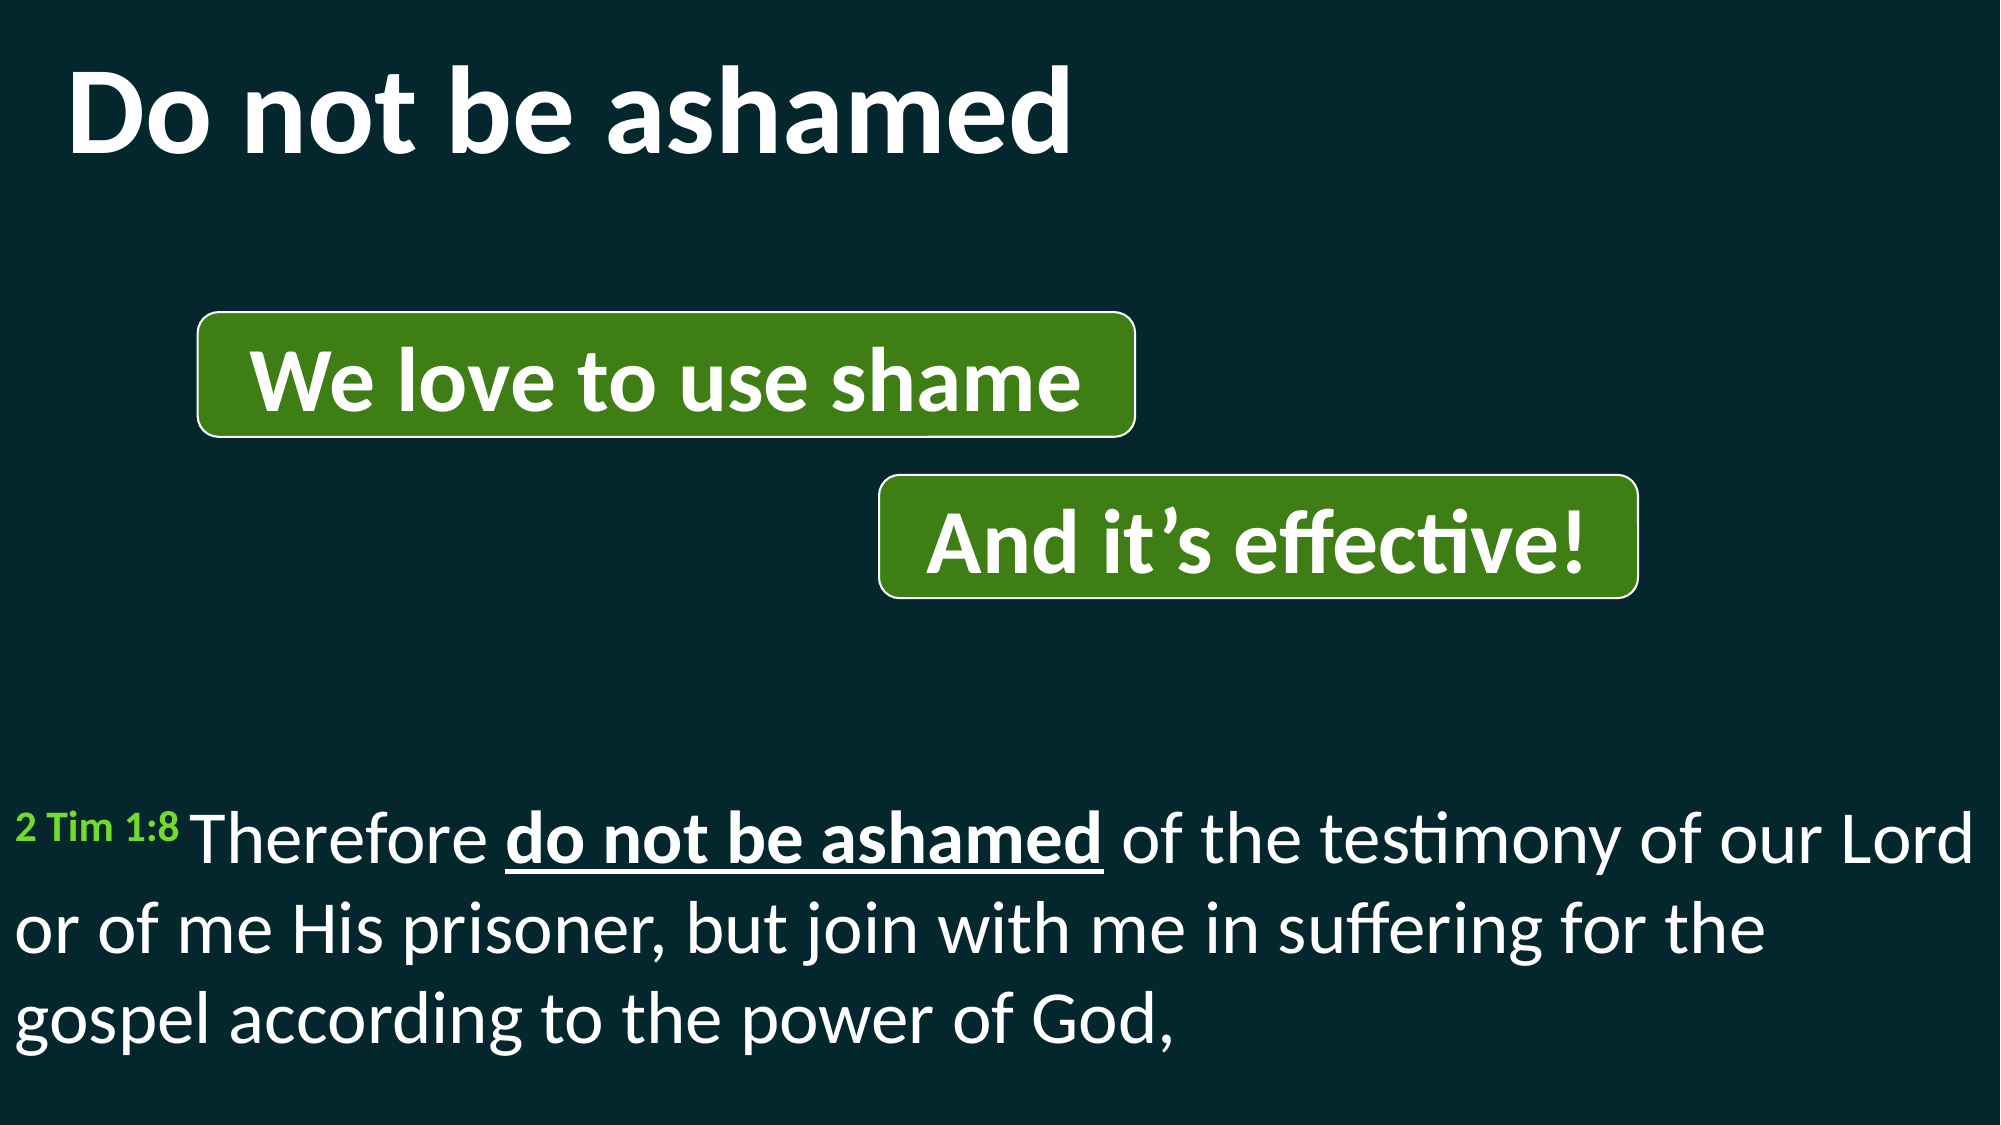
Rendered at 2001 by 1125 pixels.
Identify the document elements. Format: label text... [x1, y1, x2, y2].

text_box And it’s effective! [878, 473, 1640, 600]
text_box Do not be ashamed [13, 20, 1159, 186]
text_box 2 Tim 1:8 Therefore do not be ashamed of the testimony of our Lord or of me His prisoner, but join with me in suffering for the gospel according to the power of God, [0, 722, 2000, 1125]
text_box We love to use shame [196, 311, 1137, 438]
